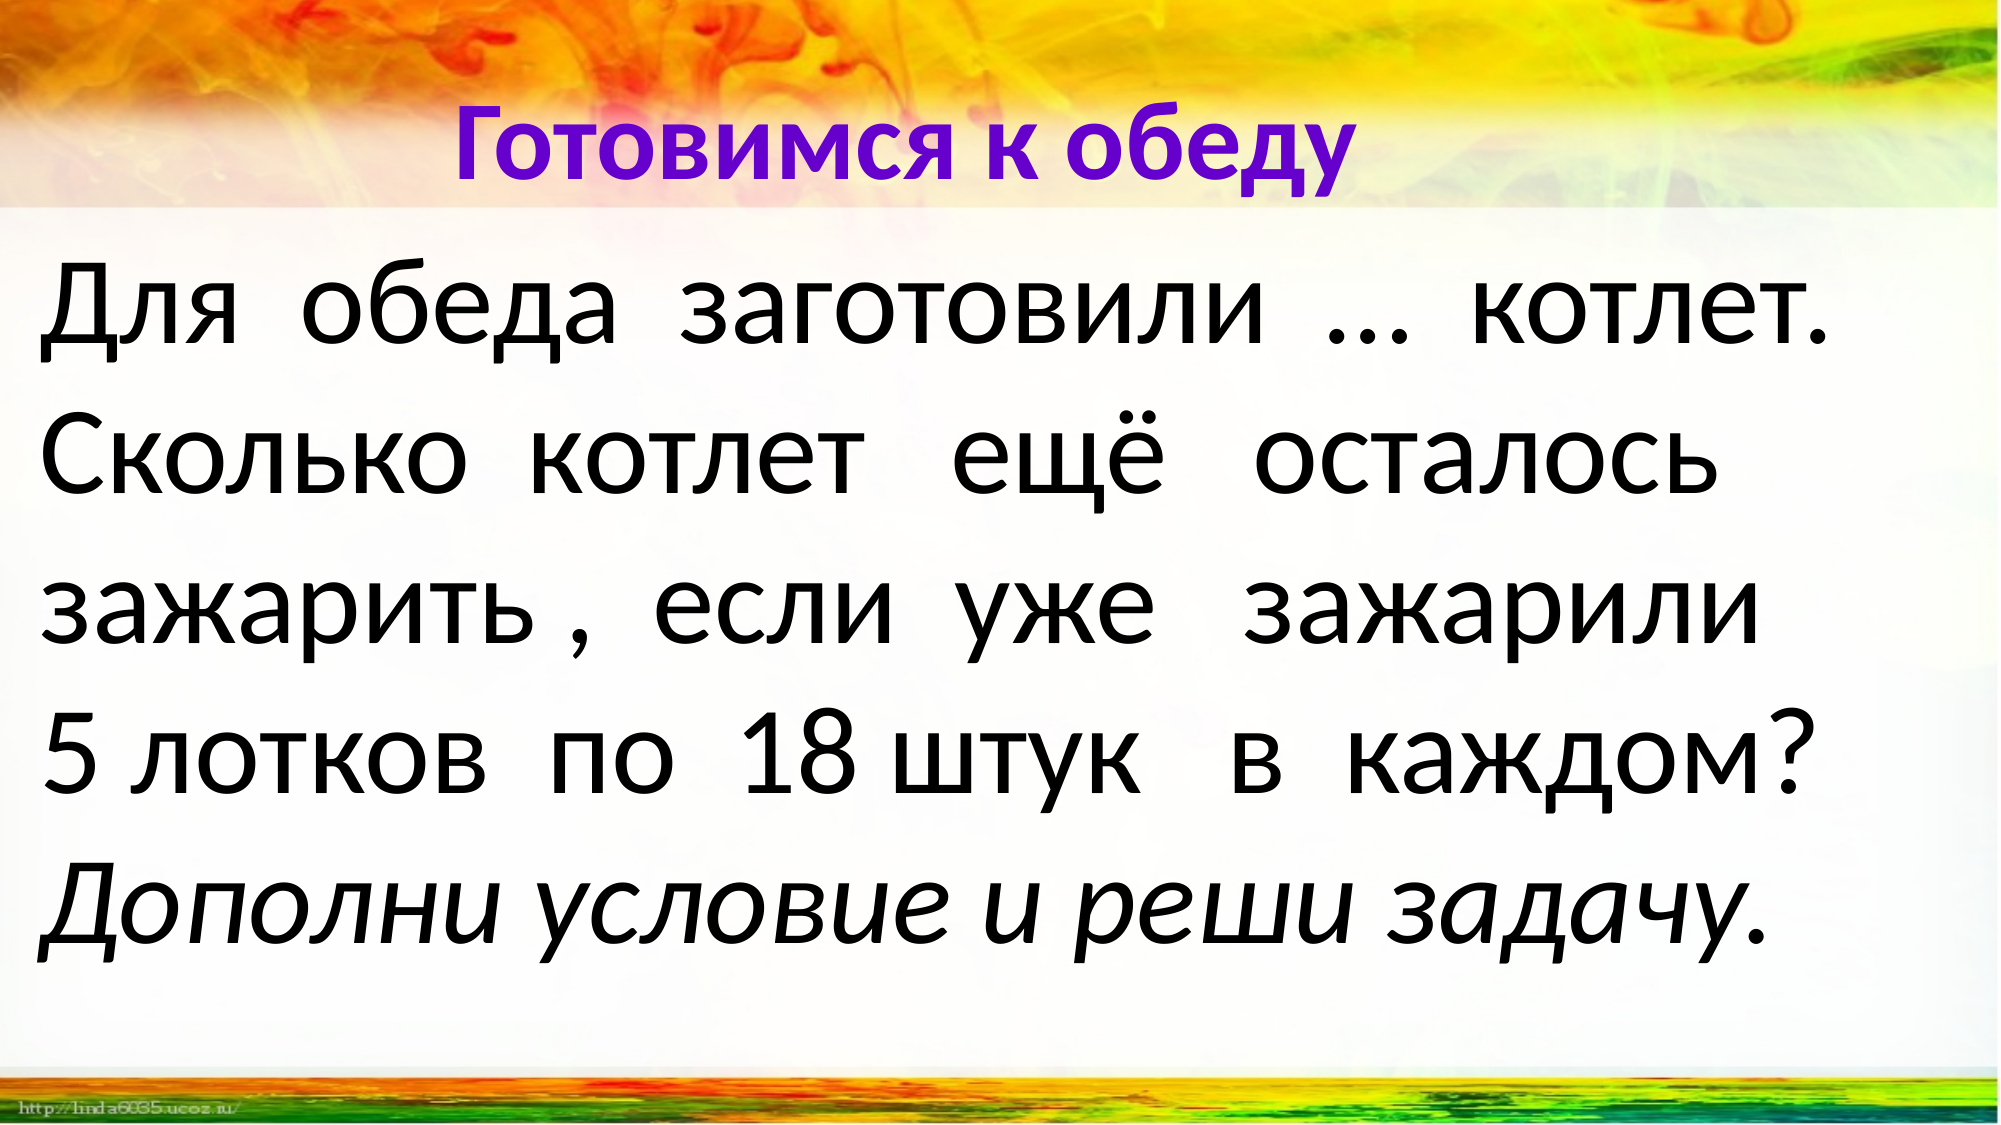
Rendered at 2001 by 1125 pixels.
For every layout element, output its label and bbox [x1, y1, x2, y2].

list [0, 0, 2000, 1125]
